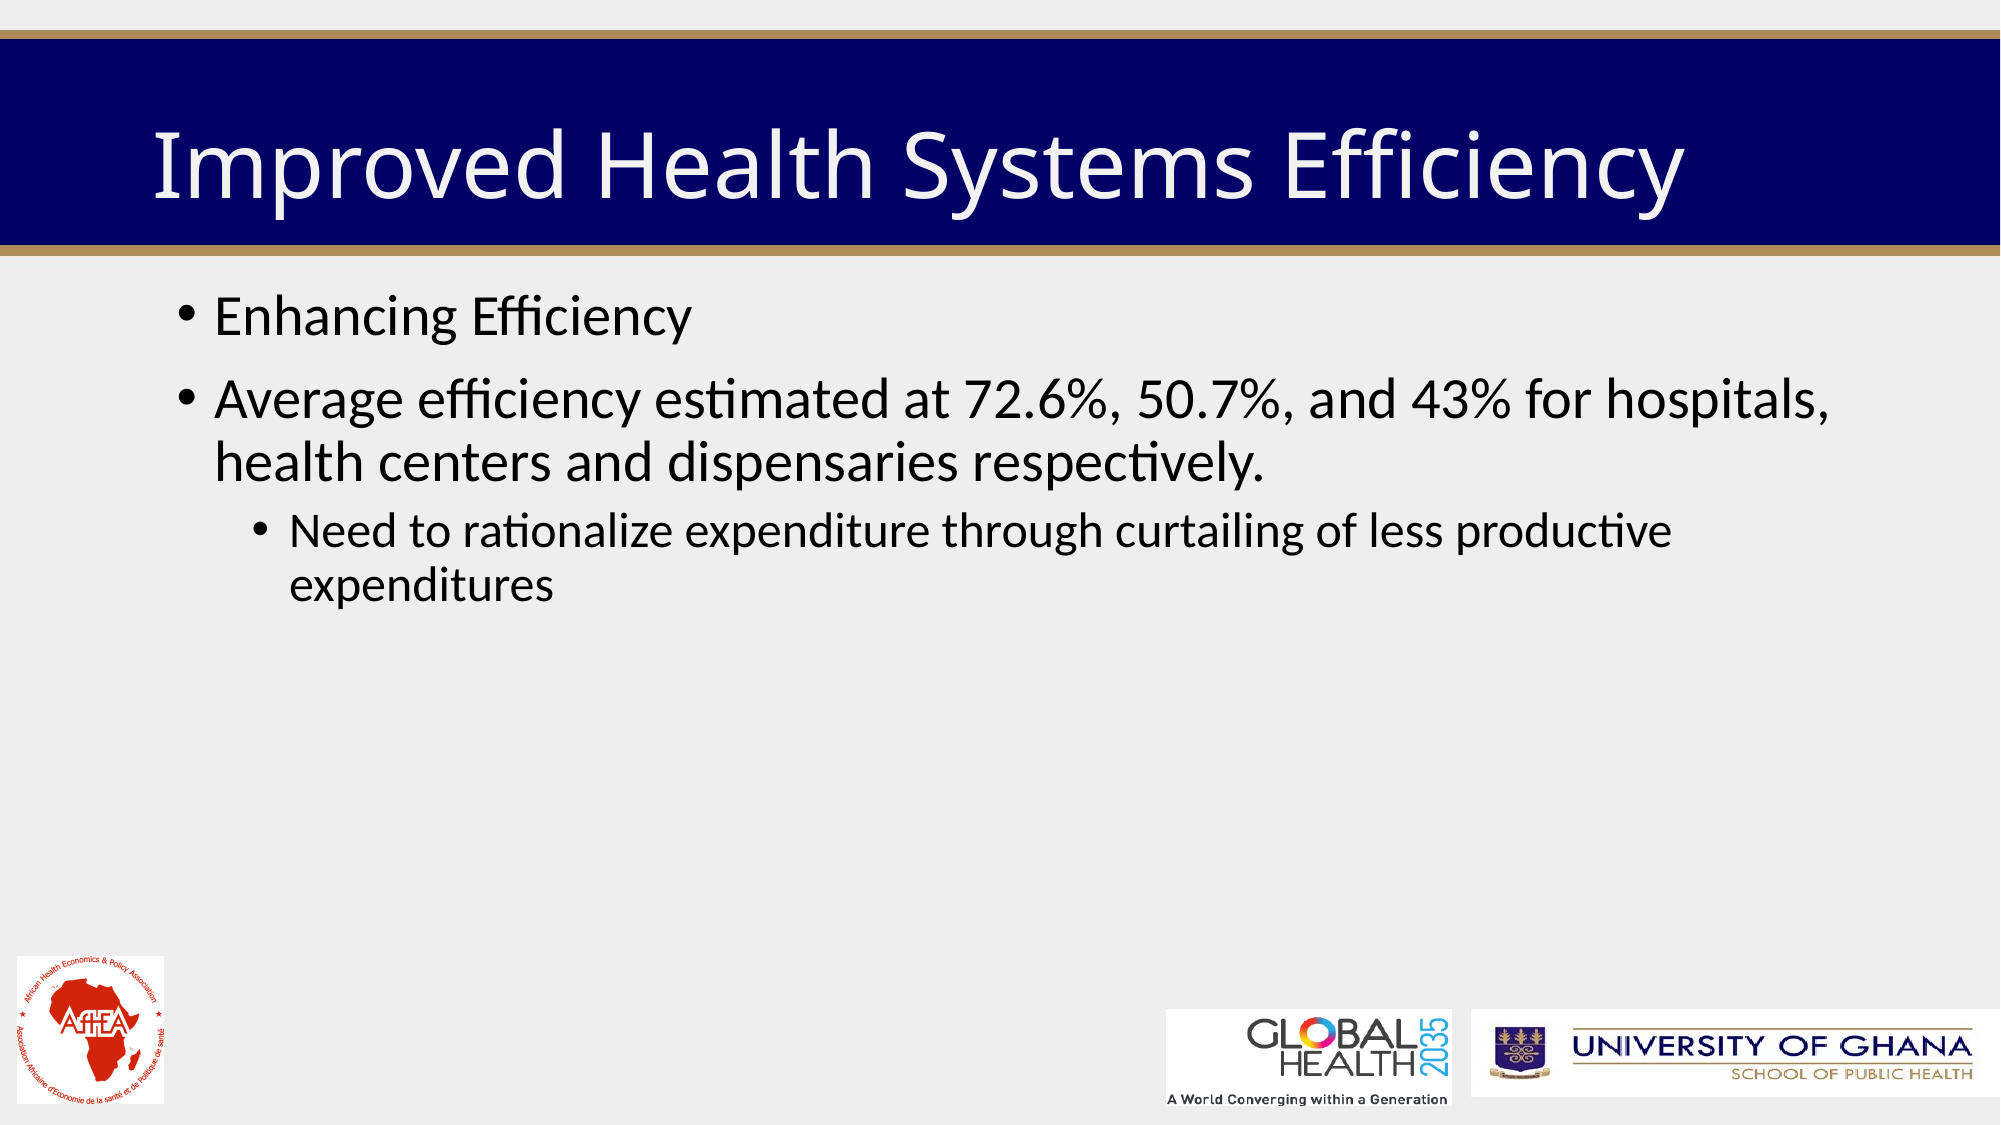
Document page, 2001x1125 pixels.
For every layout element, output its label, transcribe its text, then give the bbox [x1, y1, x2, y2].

picture [0, 0, 2001, 1125]
list Enhancing Efficiency Average efficiency estimated at 72.6%, 50.7%, and 43% for hospitals, health centers and dispensaries respectively. Need to rationalize expenditure through curtailing of less productive expenditures [161, 277, 1887, 992]
title Improved Health Systems Efficiency [137, 59, 1863, 278]
